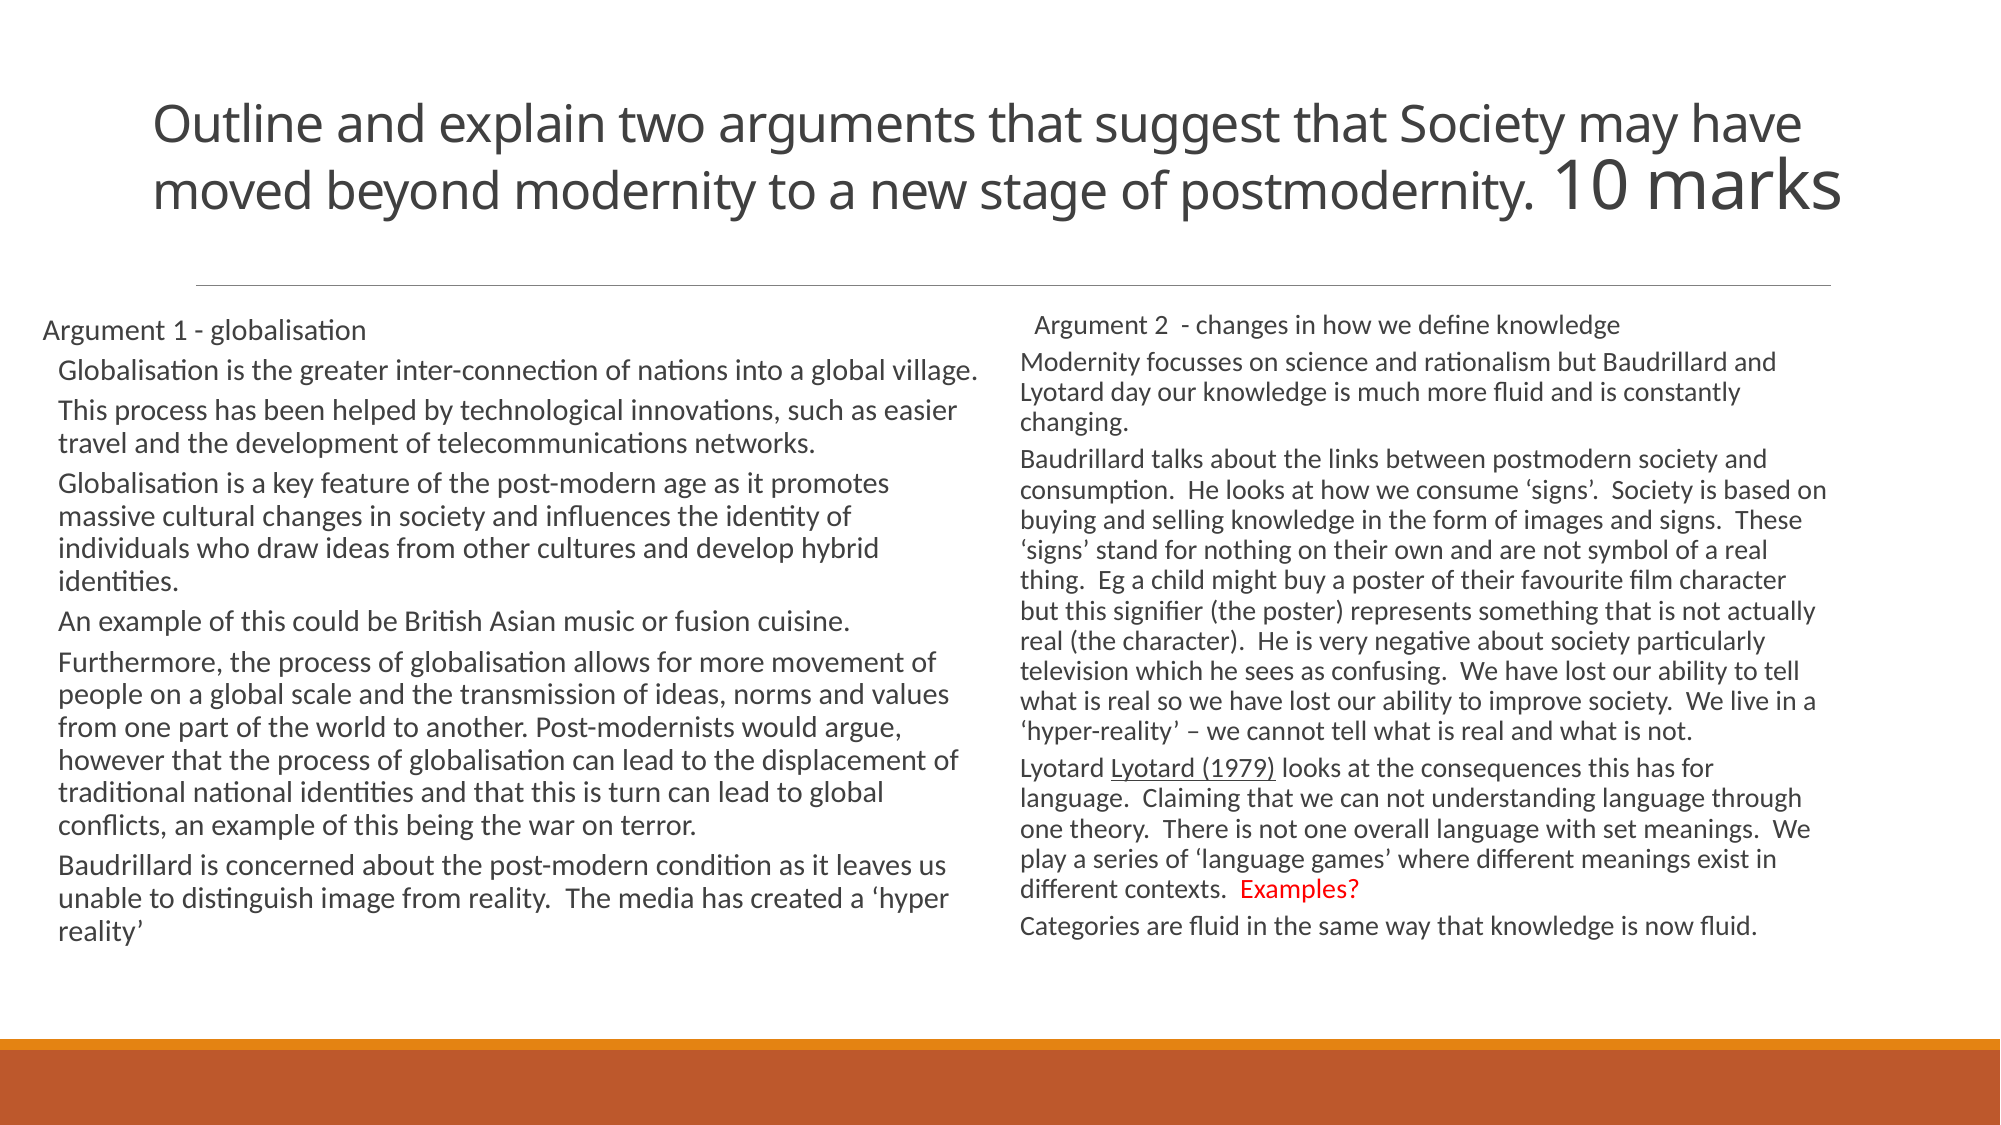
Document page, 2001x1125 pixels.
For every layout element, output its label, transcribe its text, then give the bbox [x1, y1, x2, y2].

title Outline and explain two arguments that suggest that Society may have moved beyond modernity to a new stage of postmodernity.​ 10 marks [137, 59, 1863, 232]
list Argument 1 - globalisation Globalisation is the greater inter-connection of nations into a global village. This process has been helped by technological innovations, such as easier travel and the development of telecommunications networks. Globalisation is a key feature of the post-modern age as it promotes massive cultural changes in society and influences the identity of individuals who draw ideas from other cultures and develop hybrid identities. An example of this could be British Asian music or fusion cuisine. Furthermore, the process of globalisation allows for more movement of people on a global scale and the transmission of ideas, norms and values from one part of the world to another. Post-modernists would argue, however that the process of globalisation can lead to the displacement of traditional national identities and that this is turn can lead to global conflicts, an example of this being the war on terror. Baudrillard is concerned about the post-modern condition as it leaves us unable to distinguish image from reality. The media has created a ‘hyper reality’ [42, 271, 988, 1014]
list Argument 2 - changes in how we define knowledge Modernity focusses on science and rationalism but Baudrillard and Lyotard day our knowledge is much more fluid and is constantly changing. Baudrillard talks about the links between postmodern society and consumption. He looks at how we consume ‘signs’. Society is based on buying and selling knowledge in the form of images and signs. These ‘signs’ stand for nothing on their own and are not symbol of a real thing. Eg a child might buy a poster of their favourite film character but this signifier (the poster) represents something that is not actually real (the character). He is very negative about society particularly television which he sees as confusing. We have lost our ability to tell what is real so we have lost our ability to improve society. We live in a ‘hyper-reality’ – we cannot tell what is real and what is not. Lyotard Lyotard (1979) looks at the consequences this has for language. Claiming that we can not understanding language through one theory. There is not one overall language with set meanings. We play a series of ‘language games’ where different meanings exist in different contexts. Examples? Categories are fluid in the same way that knowledge is now fluid. [1020, 302, 1830, 963]
